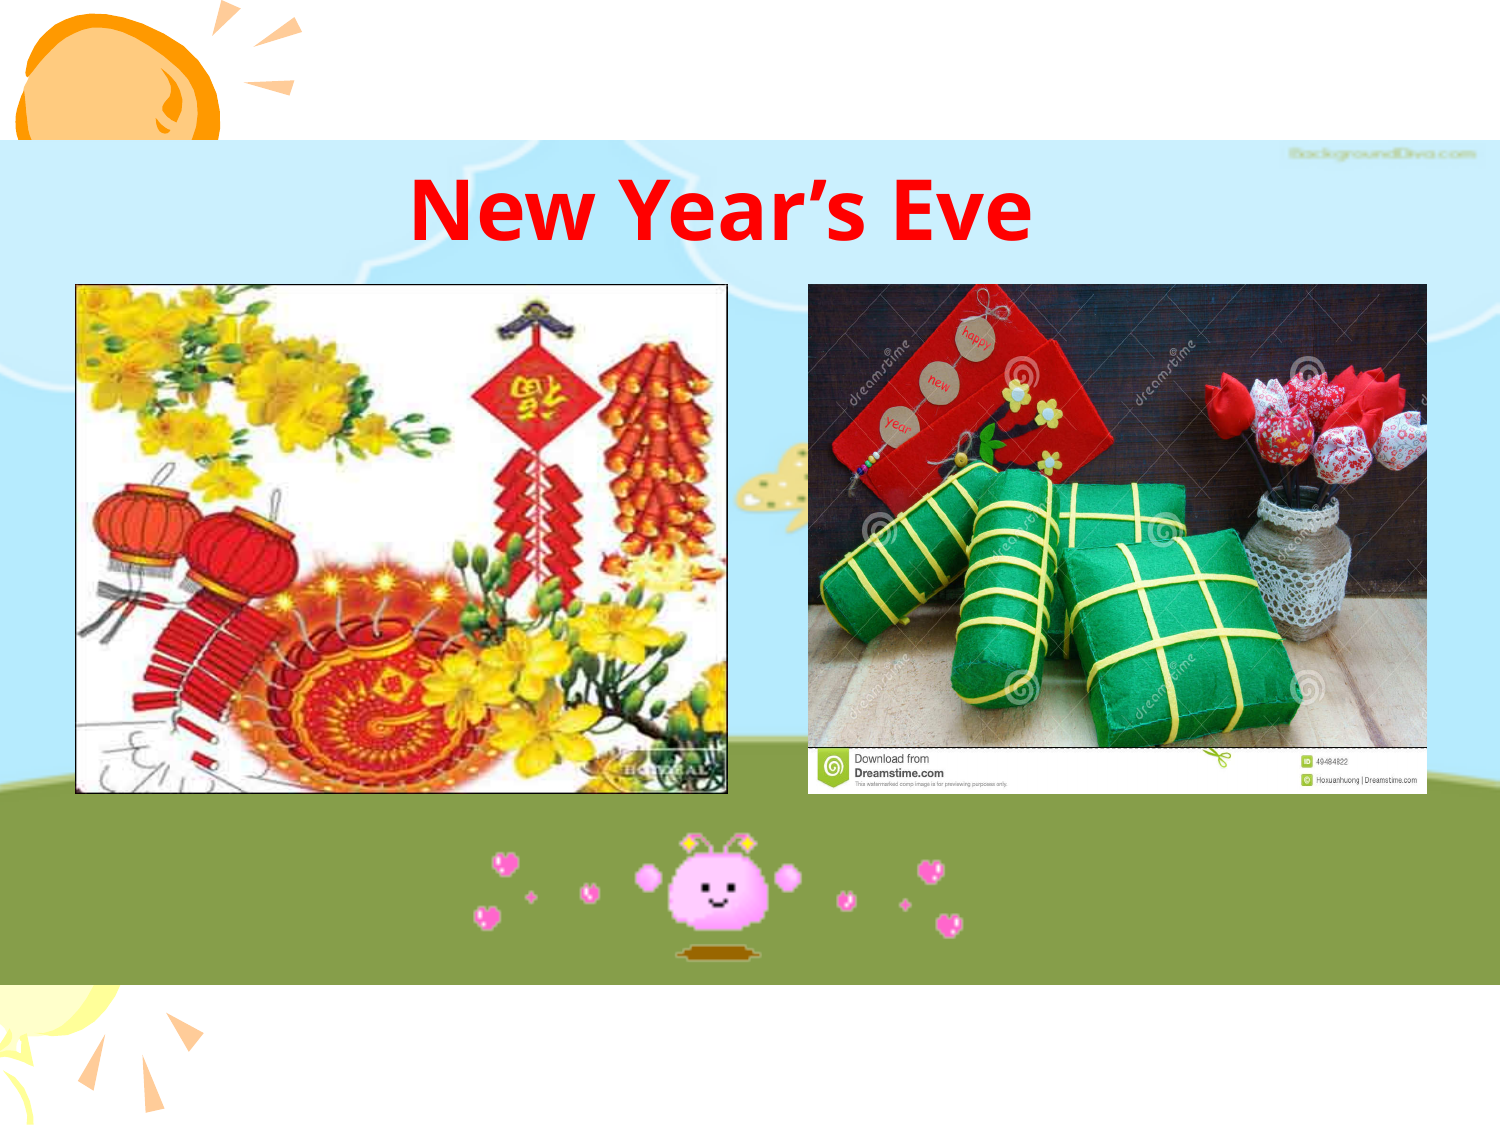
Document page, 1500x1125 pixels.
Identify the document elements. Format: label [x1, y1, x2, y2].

picture [0, 140, 1500, 985]
